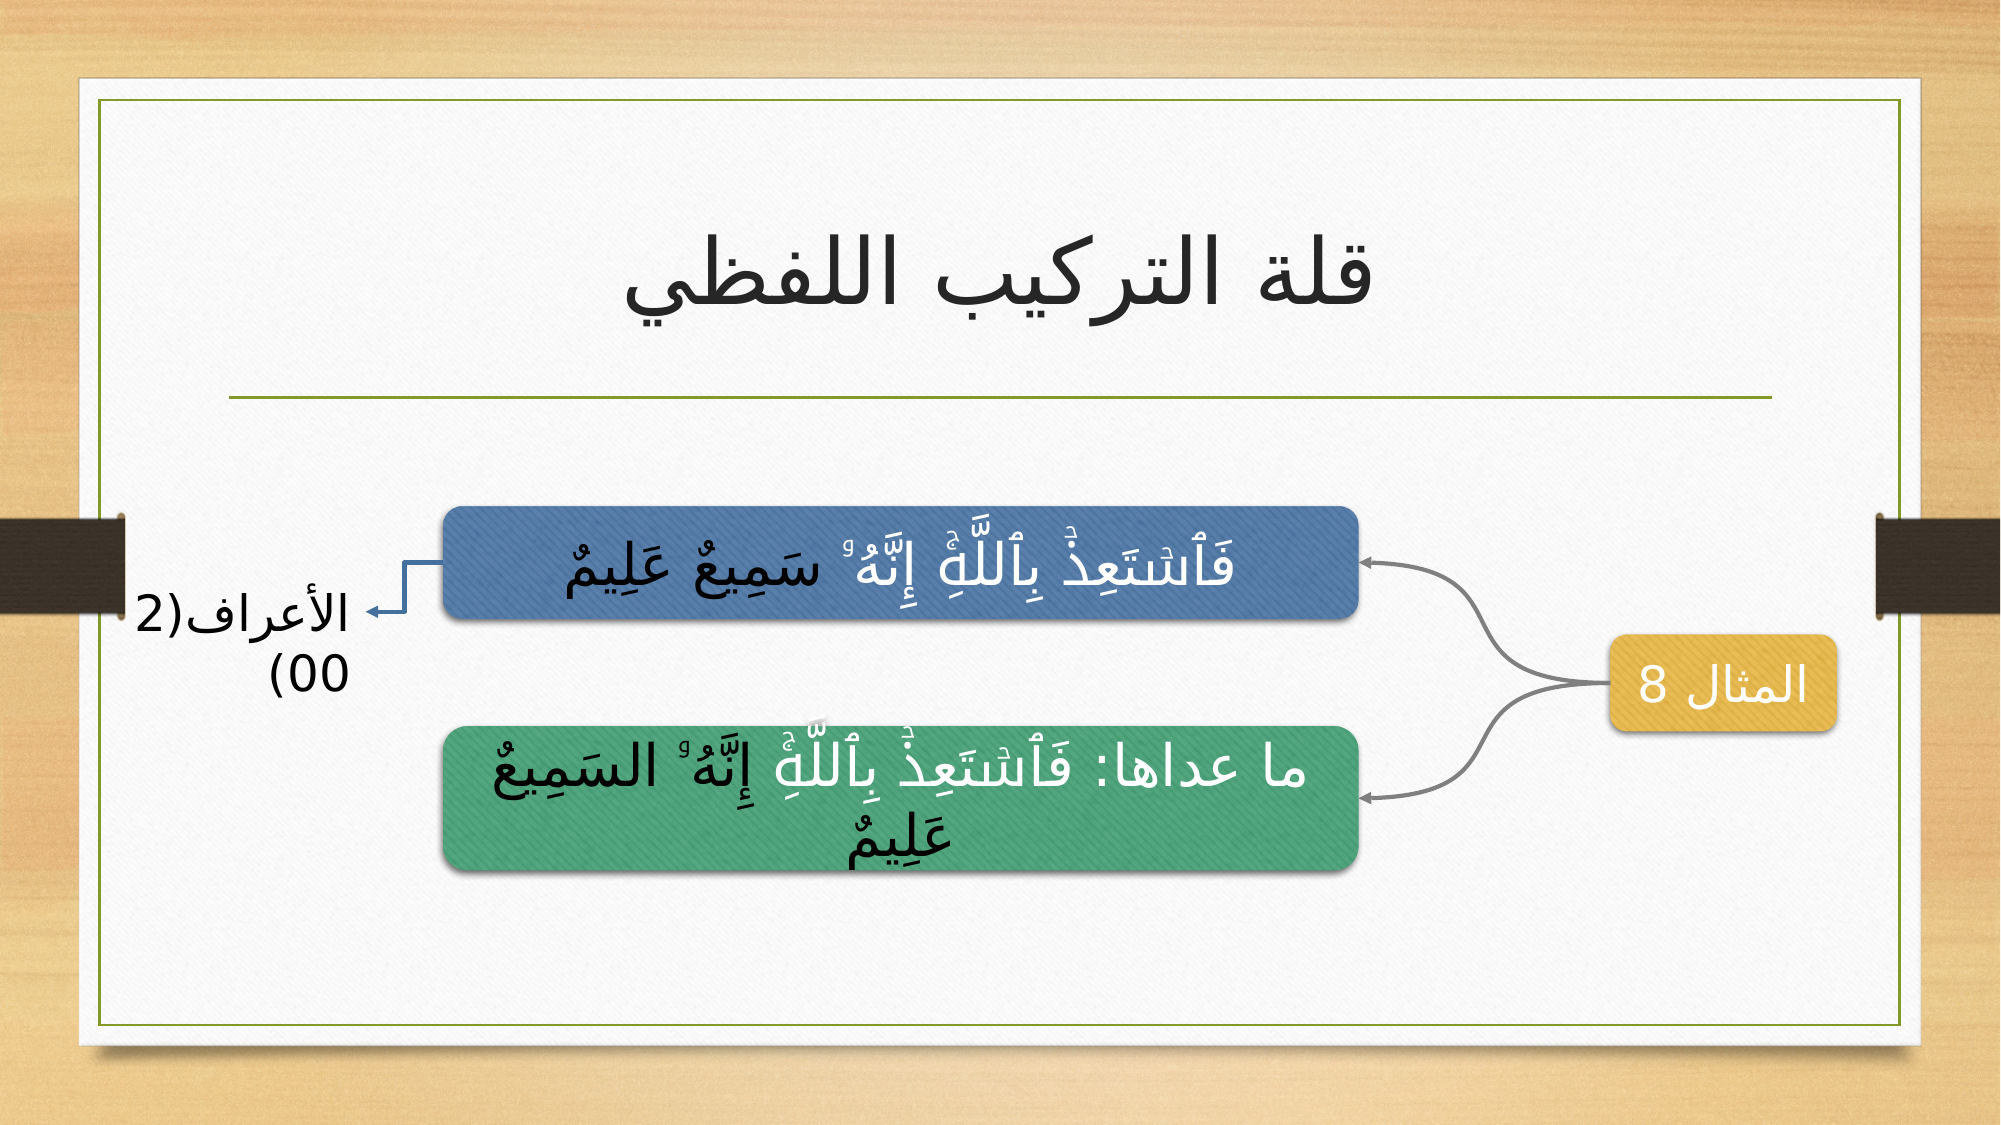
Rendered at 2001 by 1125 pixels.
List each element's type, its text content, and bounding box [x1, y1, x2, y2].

title قلة التركيب اللفظي [212, 161, 1788, 375]
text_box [109, 505, 1838, 732]
picture [0, 0, 2001, 1125]
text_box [442, 682, 1611, 871]
